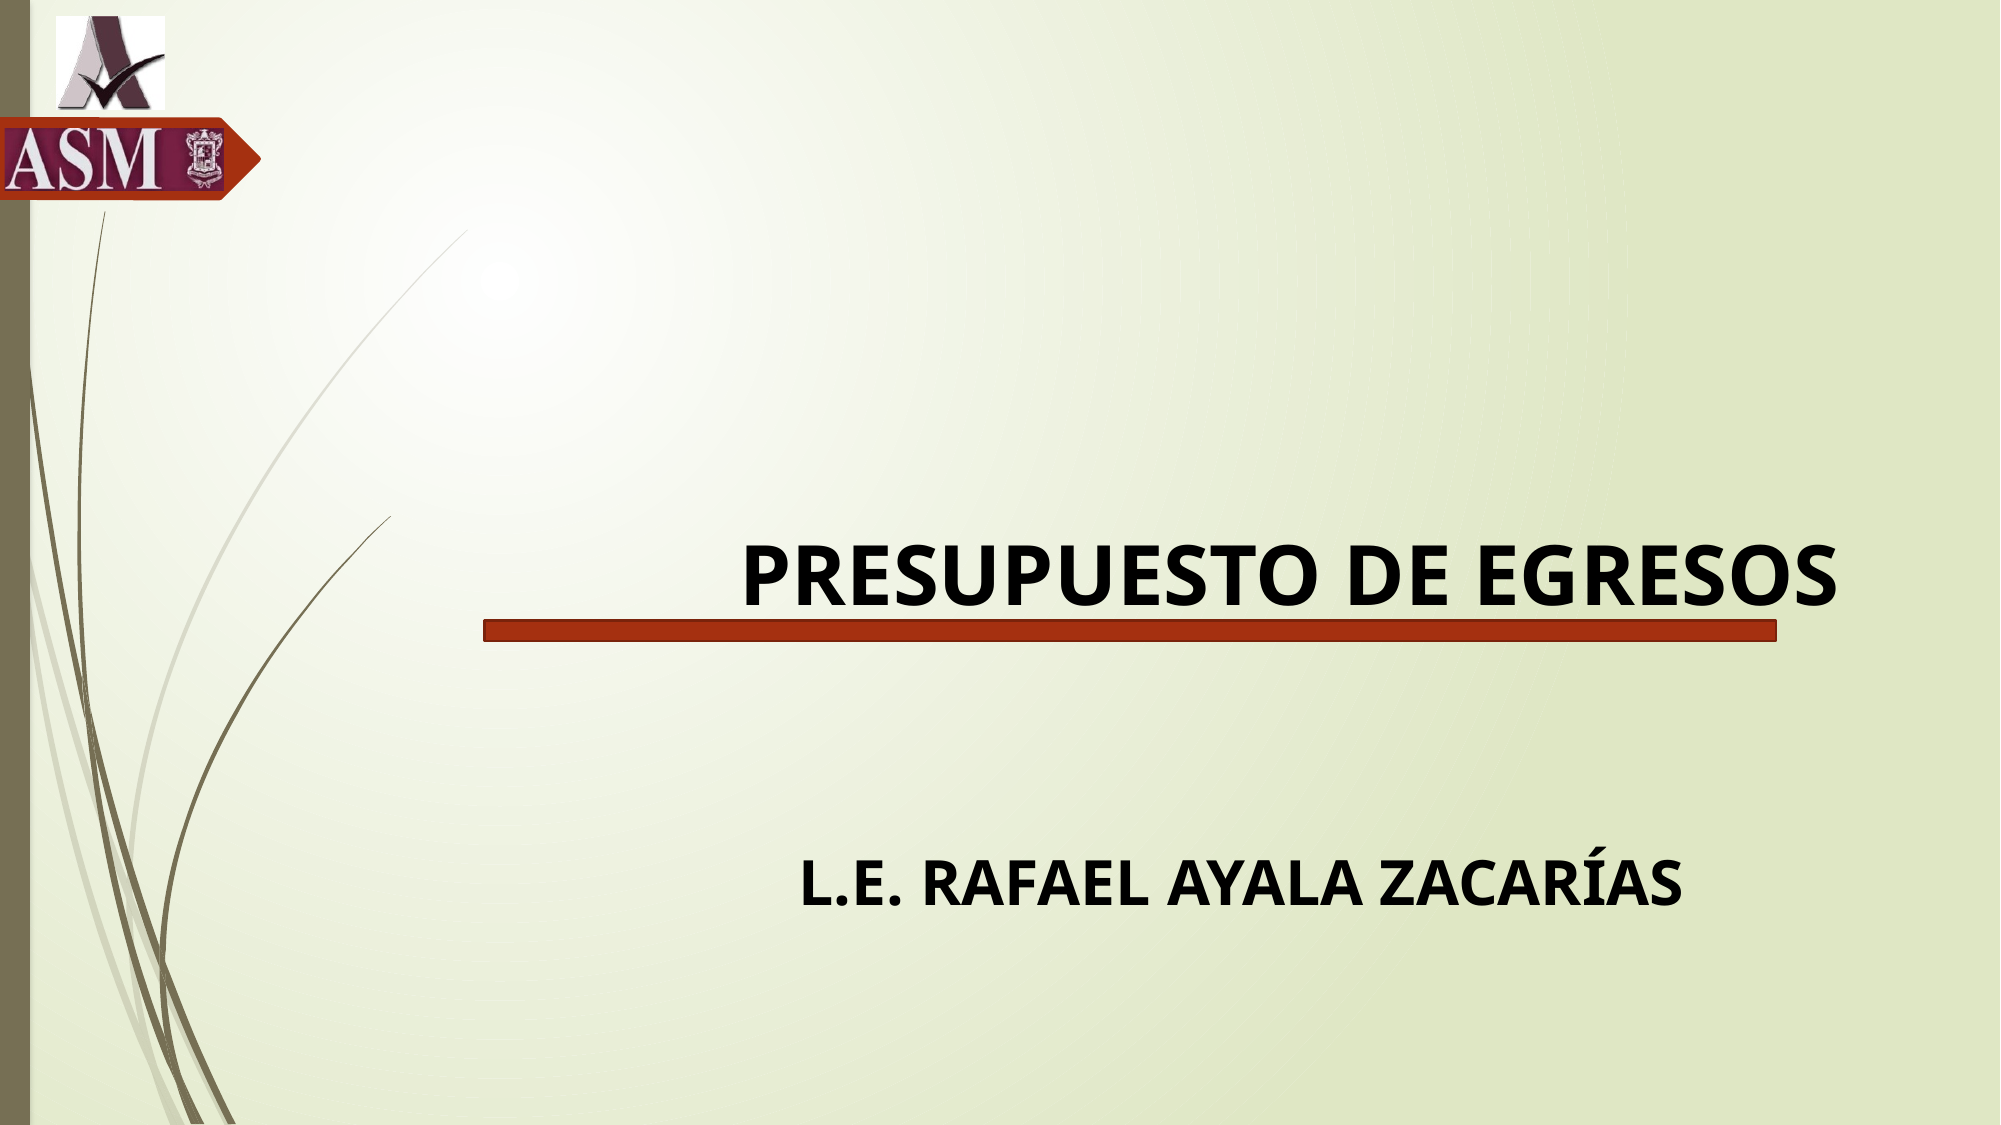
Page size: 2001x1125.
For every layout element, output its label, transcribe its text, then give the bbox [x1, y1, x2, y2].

text_box PRESUPUESTO DE EGRESOS [724, 514, 1959, 630]
text_box L.E. RAFAEL AYALA ZACARÍAS [783, 835, 1776, 926]
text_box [4, 16, 225, 192]
text_box [483, 619, 1777, 642]
